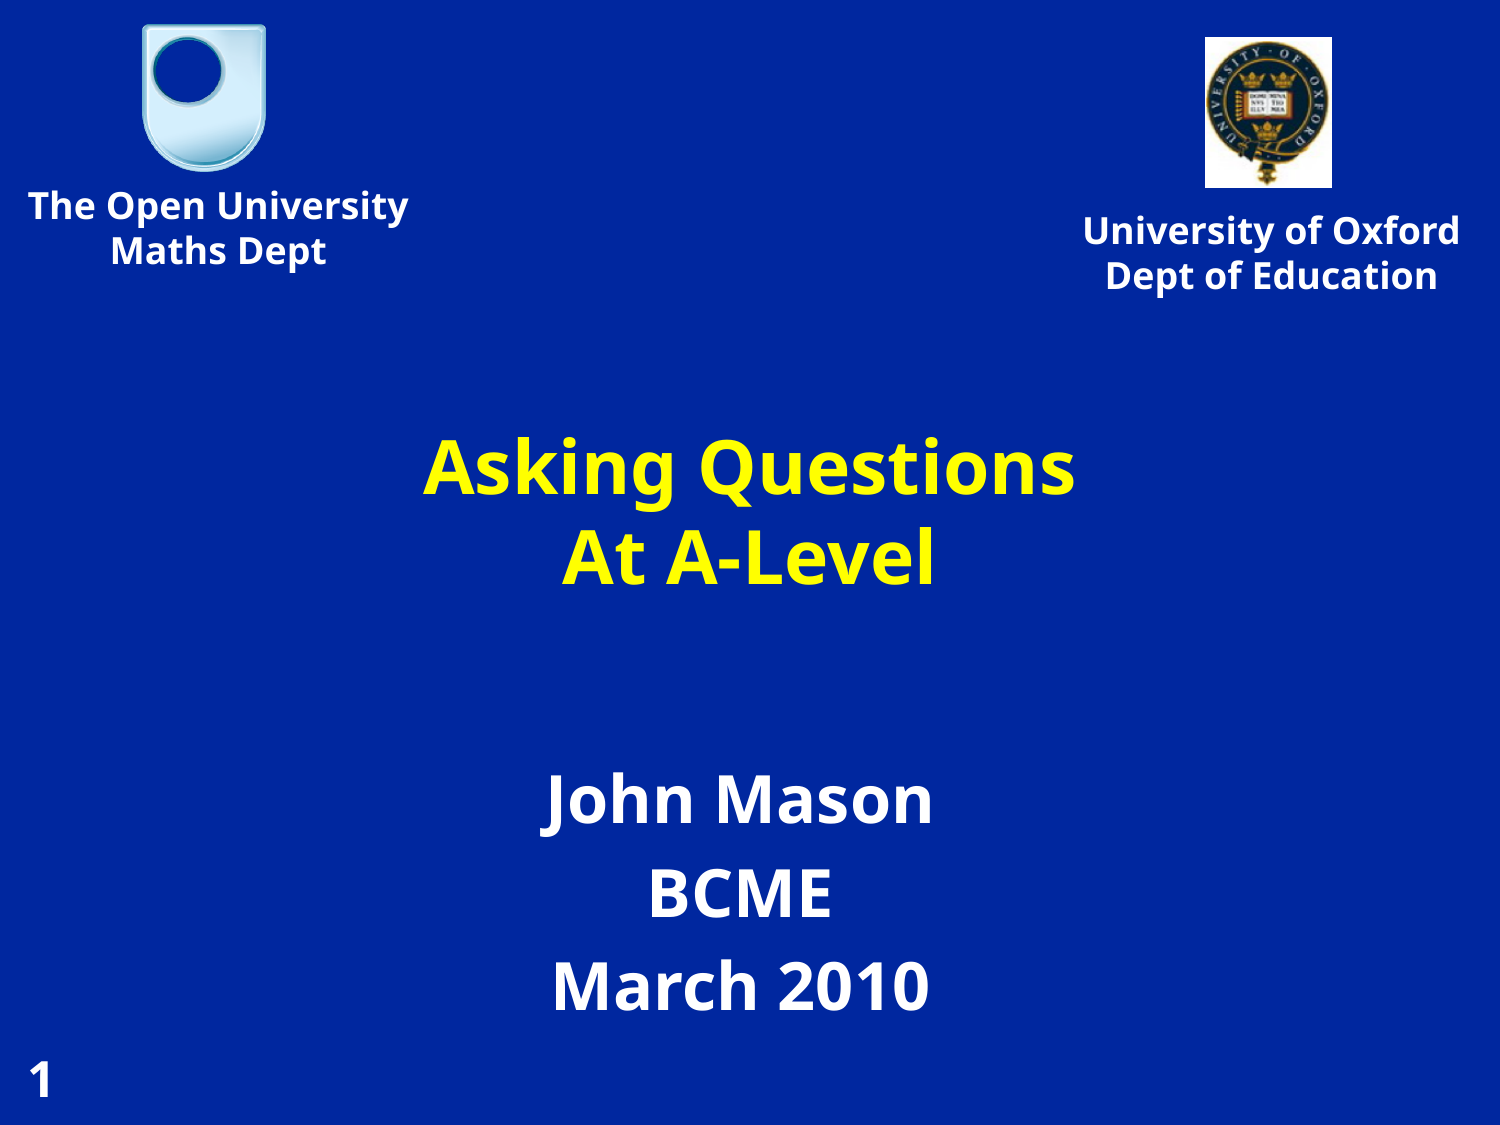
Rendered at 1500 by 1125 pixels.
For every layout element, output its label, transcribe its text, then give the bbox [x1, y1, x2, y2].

text_box John Mason BCME March 2010 [531, 749, 951, 1032]
title Asking Questions At A-Level [36, 411, 1463, 788]
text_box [30, 24, 1463, 306]
